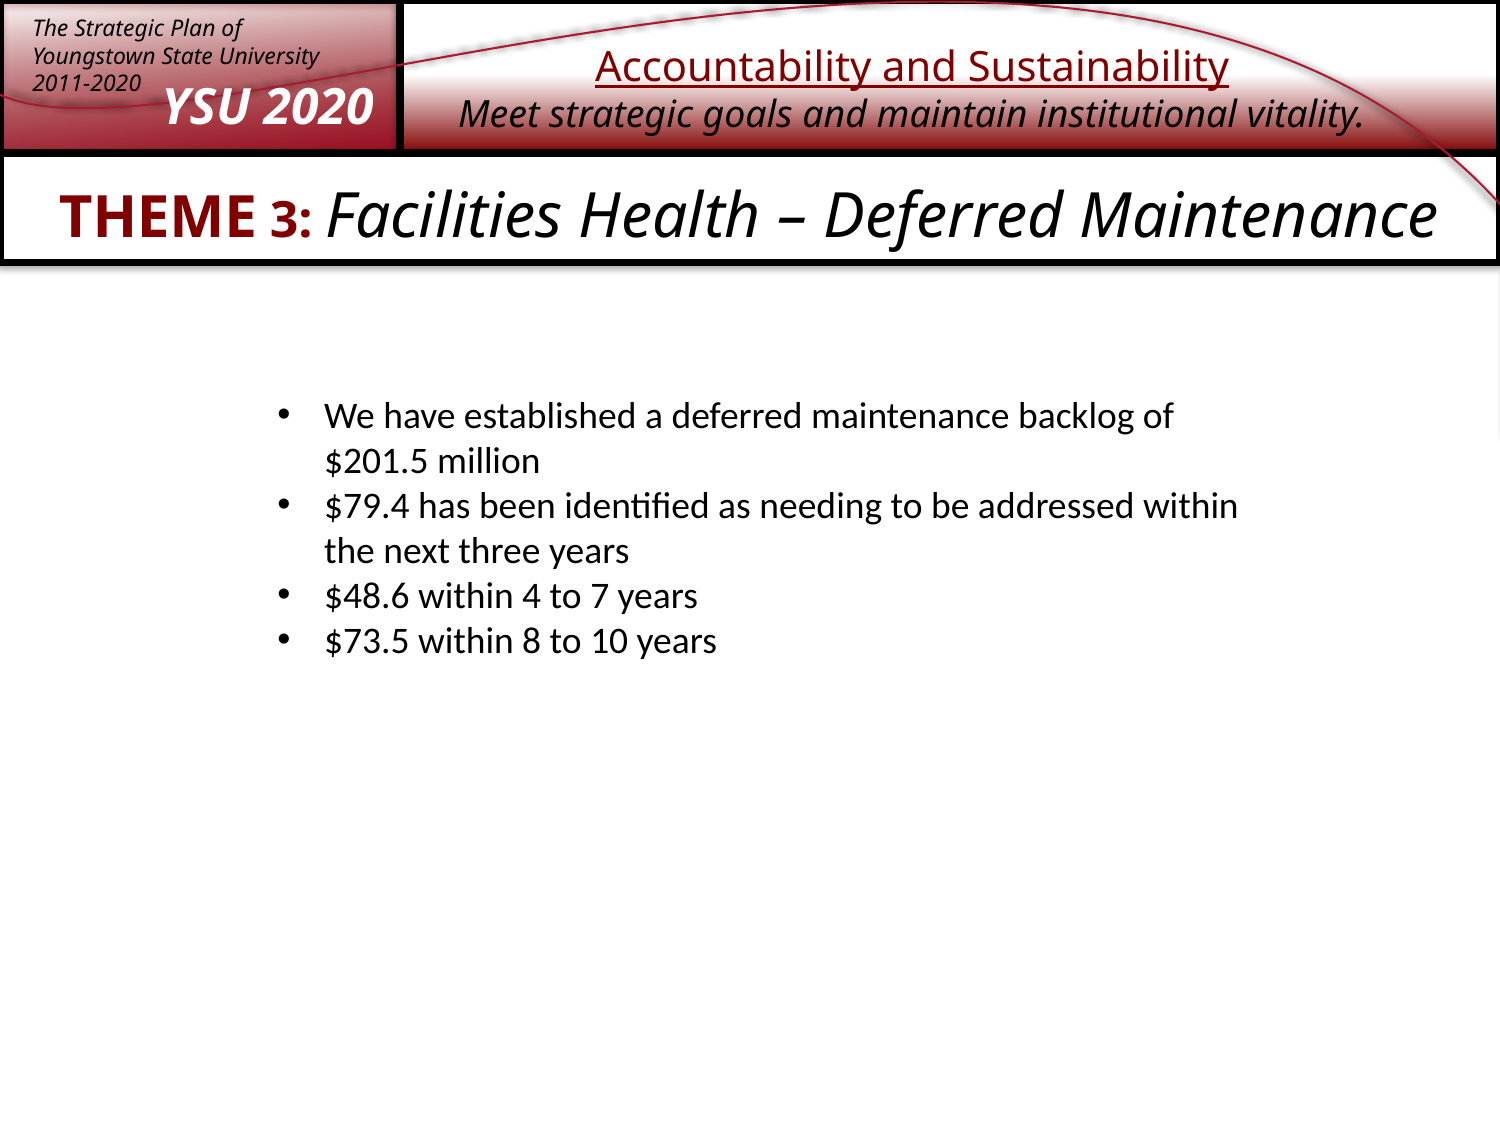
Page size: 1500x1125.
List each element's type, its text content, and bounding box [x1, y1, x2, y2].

text_box THEME 3: Facilities Health – Deferred Maintenance [0, 167, 1500, 258]
text_box We have established a deferred maintenance backlog of $201.5 million $79.4 has been identified as needing to be addressed within the next three years $48.6 within 4 to 7 years $73.5 within 8 to 10 years [262, 383, 1290, 714]
